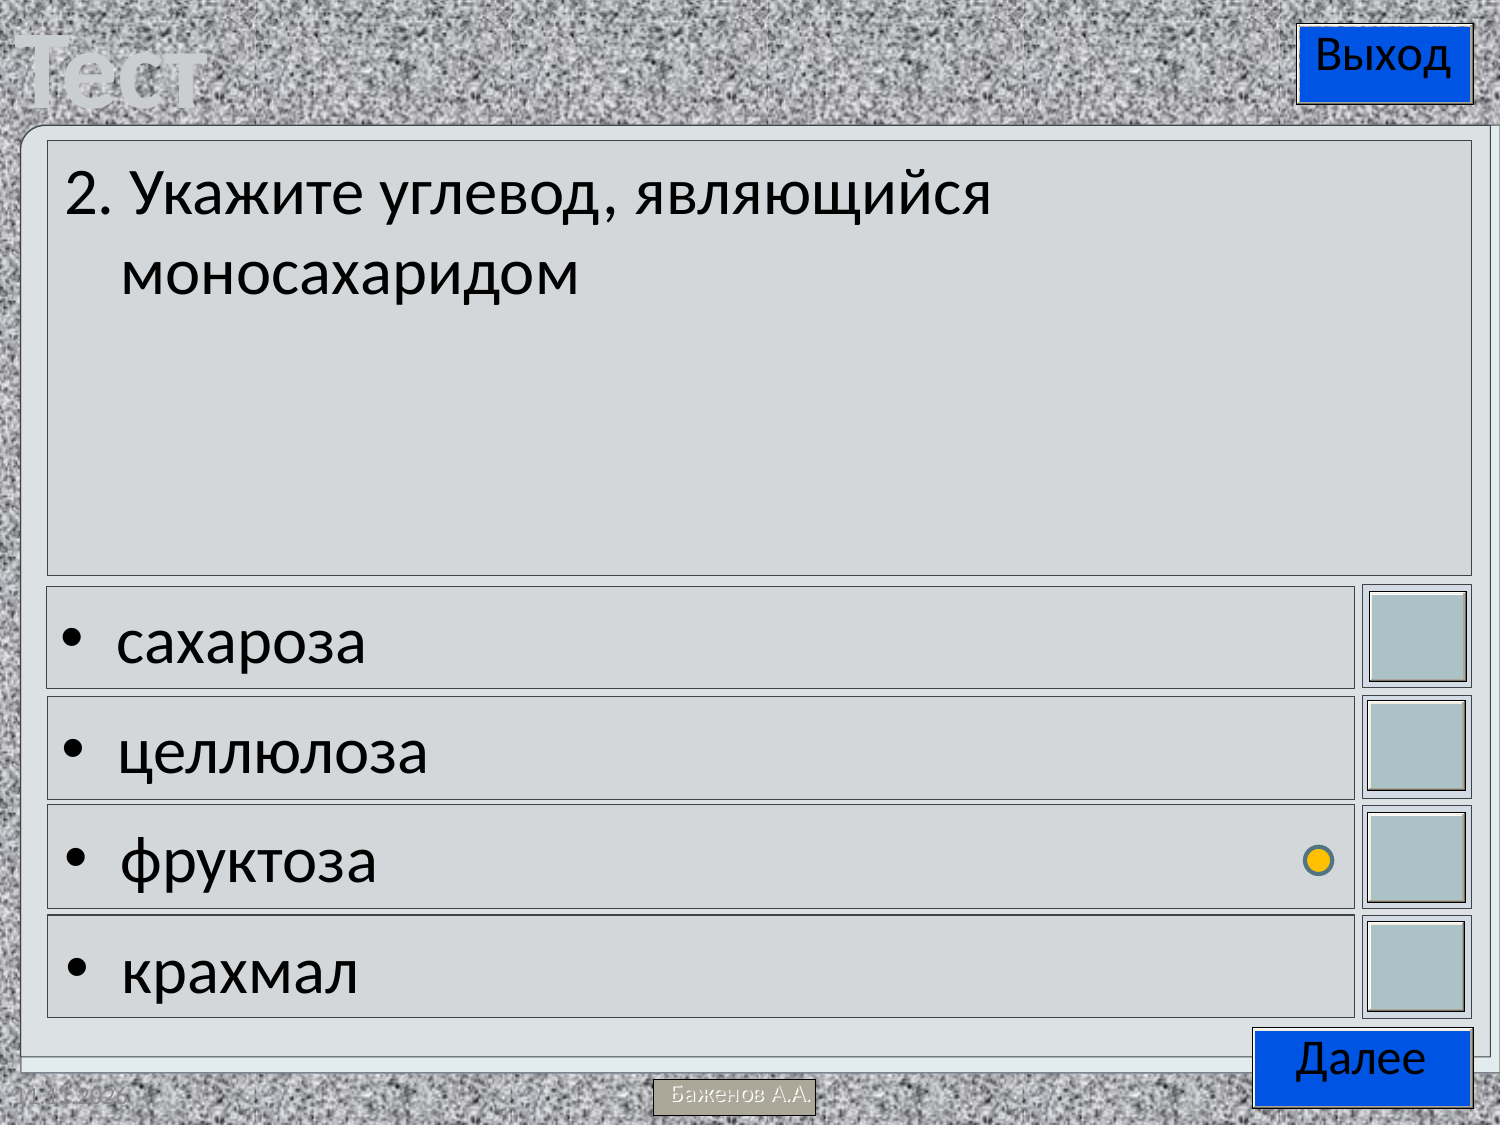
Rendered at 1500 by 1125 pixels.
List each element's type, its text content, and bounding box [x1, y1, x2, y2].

picture [174, 1074, 1500, 1125]
list 2. Укажите углевод, являющийся моносахаридом [49, 140, 1469, 576]
list фруктоза [49, 808, 1360, 905]
picture [0, 0, 1500, 1065]
list сахароза [45, 589, 1356, 685]
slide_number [0, 1065, 174, 1125]
list крахмал [50, 919, 1361, 1015]
list целлюлоза [46, 699, 1357, 796]
